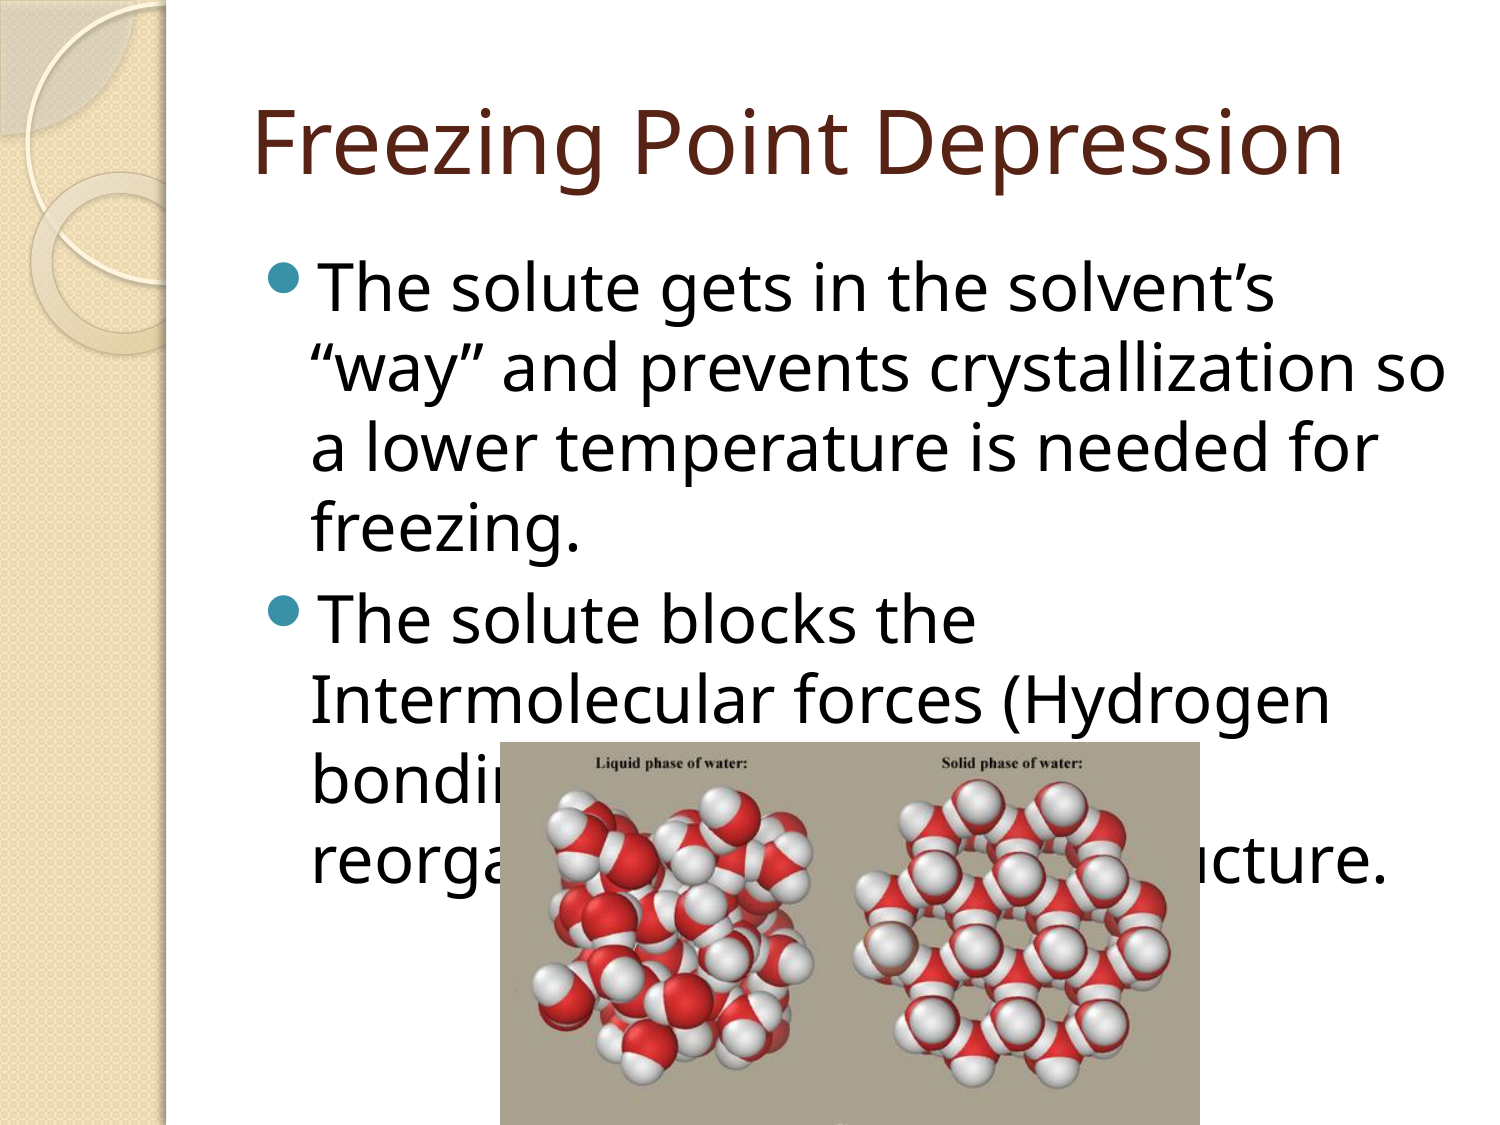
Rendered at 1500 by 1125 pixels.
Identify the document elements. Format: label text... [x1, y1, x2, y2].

picture [499, 742, 1201, 1125]
title Freezing Point Depression [235, 45, 1466, 233]
list The solute gets in the solvent’s “way” and prevents crystallization so a lower temperature is needed for freezing. The solute blocks the Intermolecular forces (Hydrogen bonding for water) from reorganizing into a solid structure. [235, 237, 1466, 1025]
